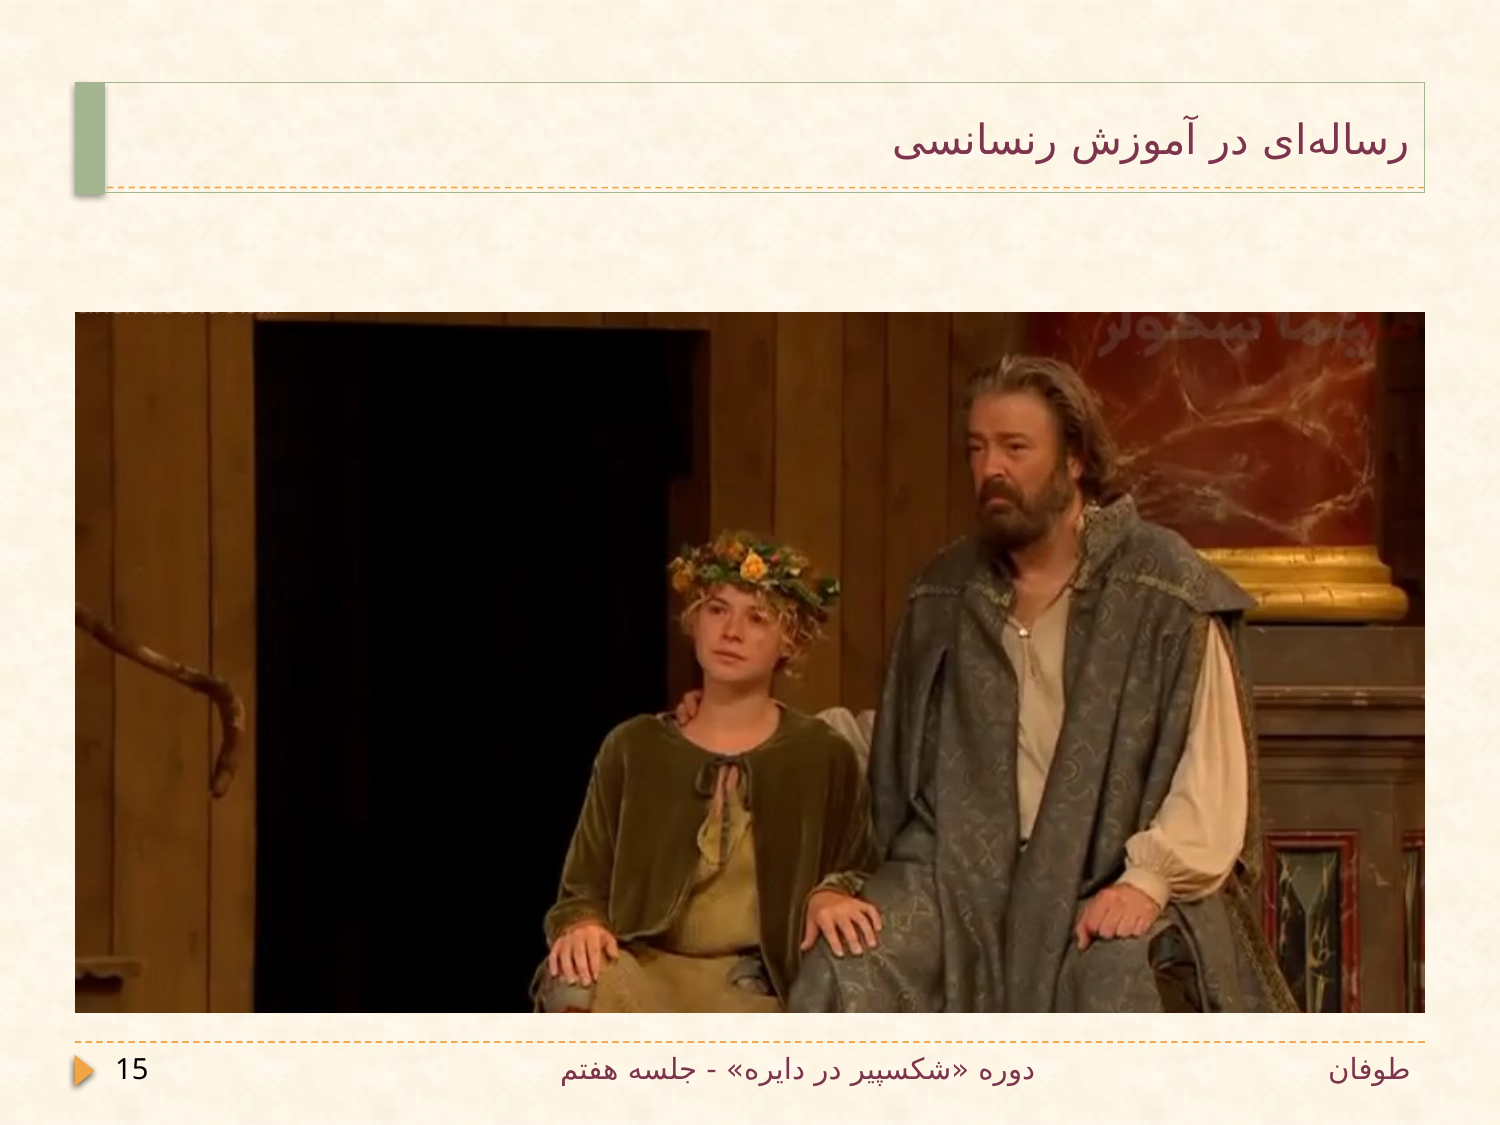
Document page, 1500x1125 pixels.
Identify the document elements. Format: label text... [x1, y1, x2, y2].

slide_number 15 [100, 1042, 426, 1103]
picture [74, 312, 1426, 1014]
slide_number طوفان [1051, 1042, 1426, 1103]
footer دوره «شکسپیر در دایره» - جلسه هفتم [475, 1042, 1051, 1103]
title رساله‌ای در آموزش رنسانسی [75, 82, 1425, 193]
